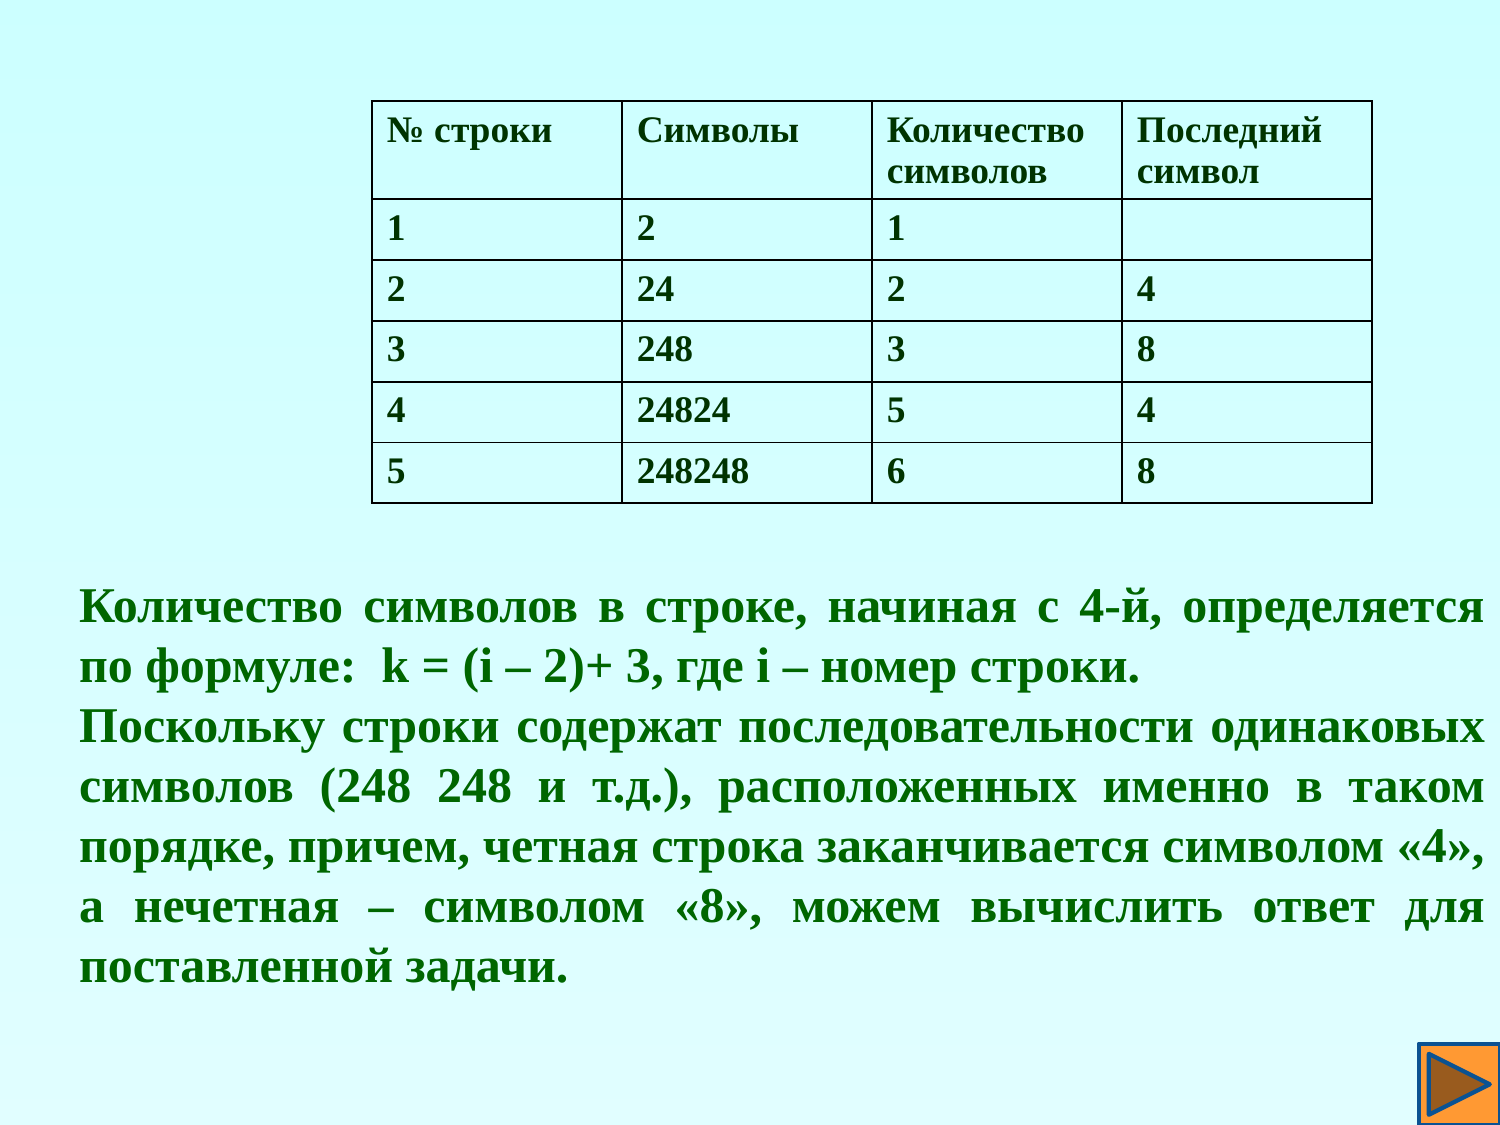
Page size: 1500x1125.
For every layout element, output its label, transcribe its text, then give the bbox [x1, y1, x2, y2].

table_header Символы [623, 102, 871, 198]
table_cell 24824 [623, 383, 871, 442]
table_cell [1123, 200, 1371, 259]
table_cell 8 [1123, 443, 1371, 502]
table_header Количество символов [873, 102, 1121, 198]
table_cell 2 [623, 200, 871, 259]
text_box Количество символов в строке, начиная с 4-й, определяется по формуле: k = (i – 2)+ 3, где i – номер строки. Поскольку строки содержат последовательности одинаковых символов (248 248 и т.д.), расположенных именно в таком порядке, причем, четная строка заканчивается символом «4», а нечетная – символом «8», можем вычислить ответ для поставленной задачи. [64, 564, 1500, 1000]
table_cell 24 [623, 261, 871, 320]
table_cell 2 [873, 261, 1121, 320]
table_cell 1 [873, 200, 1121, 259]
table_cell 2 [373, 261, 621, 320]
table_cell 248 [623, 322, 871, 381]
table_cell 8 [1123, 322, 1371, 381]
table_header Последний символ [1123, 102, 1371, 198]
table_cell 5 [373, 443, 621, 502]
table_cell 6 [873, 443, 1121, 502]
table_cell 4 [1123, 261, 1371, 320]
table_cell 248248 [623, 443, 871, 502]
table_header № строки [373, 102, 621, 198]
text_box [1417, 1042, 1500, 1125]
table_cell 4 [373, 383, 621, 442]
table_cell 4 [1123, 383, 1371, 442]
table_cell 1 [373, 200, 621, 259]
table_cell 3 [873, 322, 1121, 381]
table_cell 5 [873, 383, 1121, 442]
table_cell 3 [373, 322, 621, 381]
